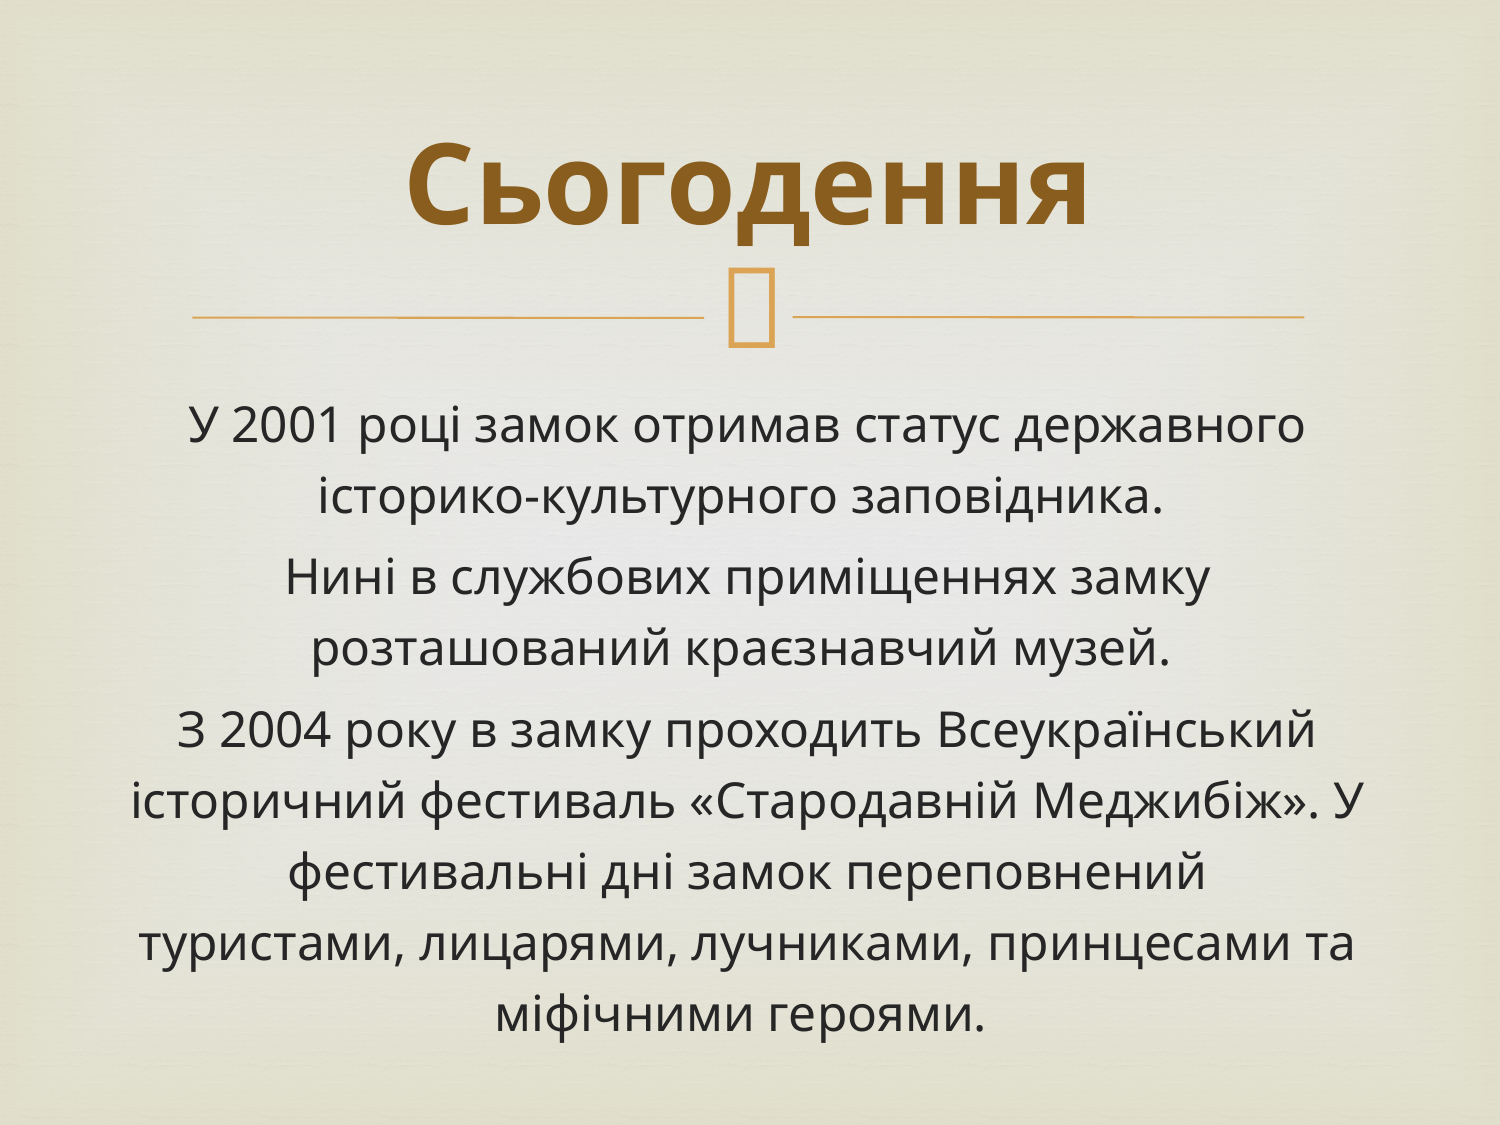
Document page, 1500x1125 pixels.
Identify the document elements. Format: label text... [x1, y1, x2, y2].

title Сьогодення [112, 160, 1385, 334]
list У 2001 році замок отримав статус державного історико-культурного заповідника. Нині в службових приміщеннях замку розташований краєзнавчий музей. З 2004 року в замку проходить Всеукраїнський історичний фестиваль «Стародавній Меджибіж». У фестивальні дні замок переповнений туристами, лицарями, лучниками, принцесами та міфічними героями. [112, 373, 1383, 1052]
